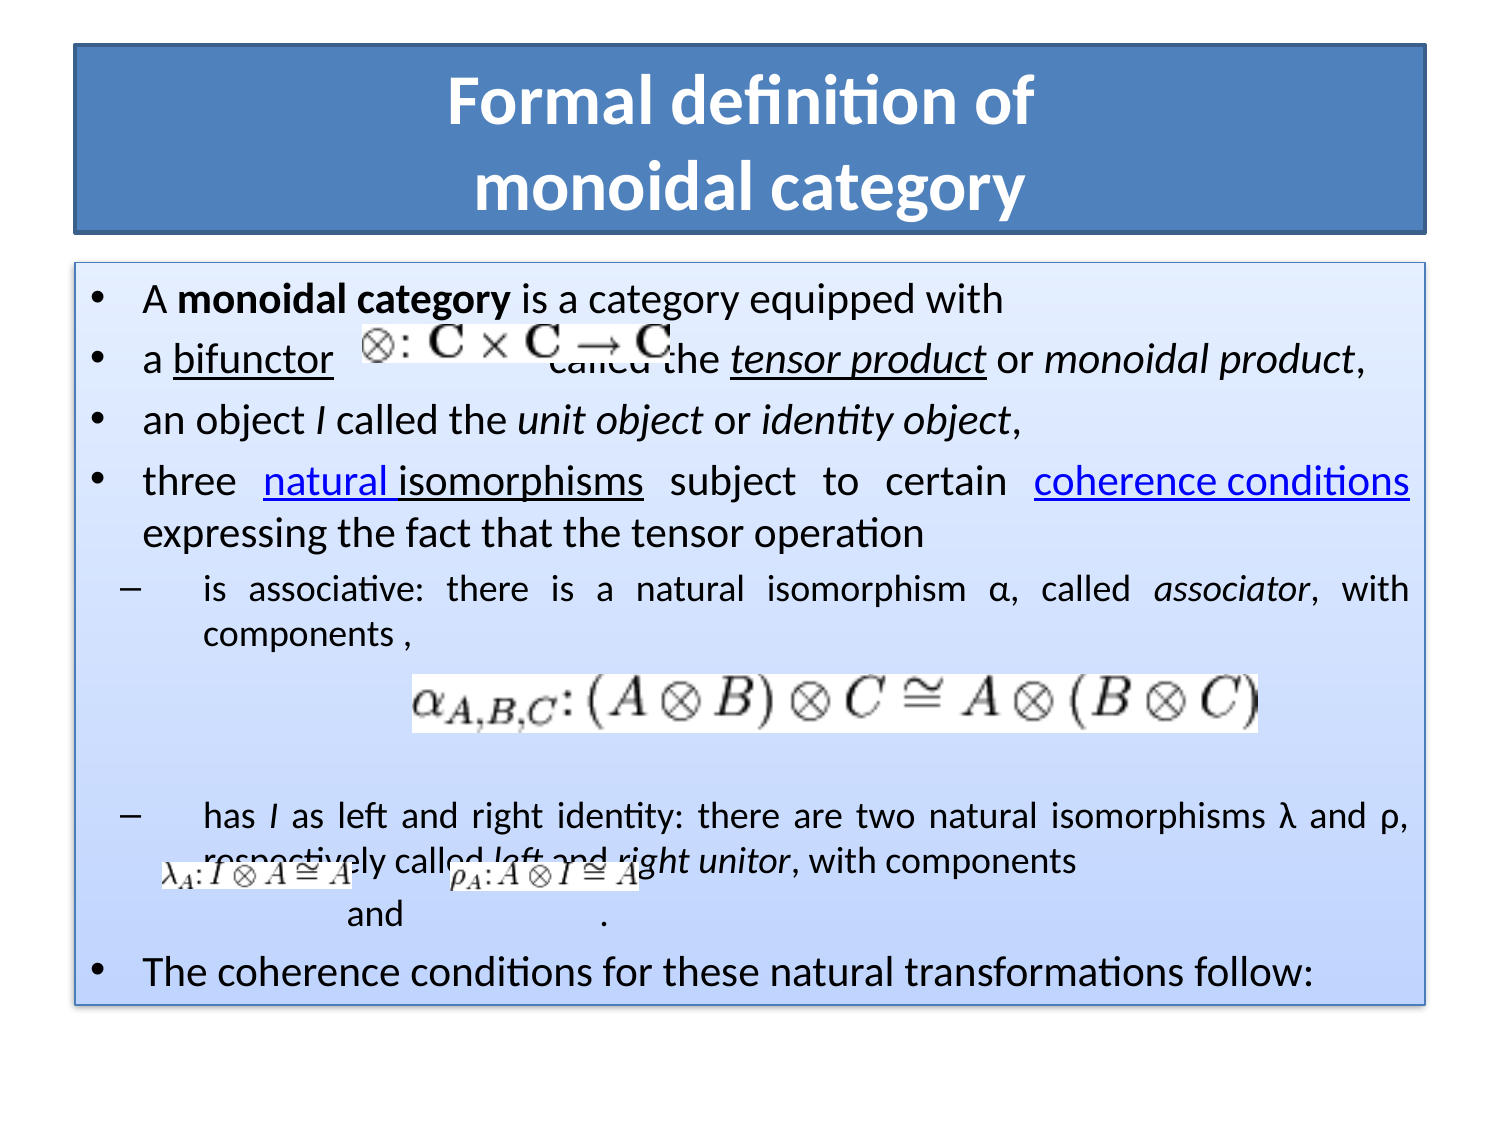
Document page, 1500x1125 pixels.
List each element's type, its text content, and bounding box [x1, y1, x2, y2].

title Formal definition of monoidal category [73, 43, 1427, 235]
list A monoidal category is a category equipped with a bifunctor called the tensor product or monoidal product, an object I called the unit object or identity object, three natural isomorphisms subject to certain coherence conditions expressing the fact that the tensor operation is associative: there is a natural isomorphism α, called associator, with components , has I as left and right identity: there are two natural isomorphisms λ and ρ, respectively called left and right unitor, with components and . The coherence conditions for these natural transformations follow: [74, 262, 1426, 1006]
picture [362, 324, 670, 363]
picture [449, 862, 640, 891]
picture [412, 674, 1258, 734]
picture [162, 862, 352, 890]
